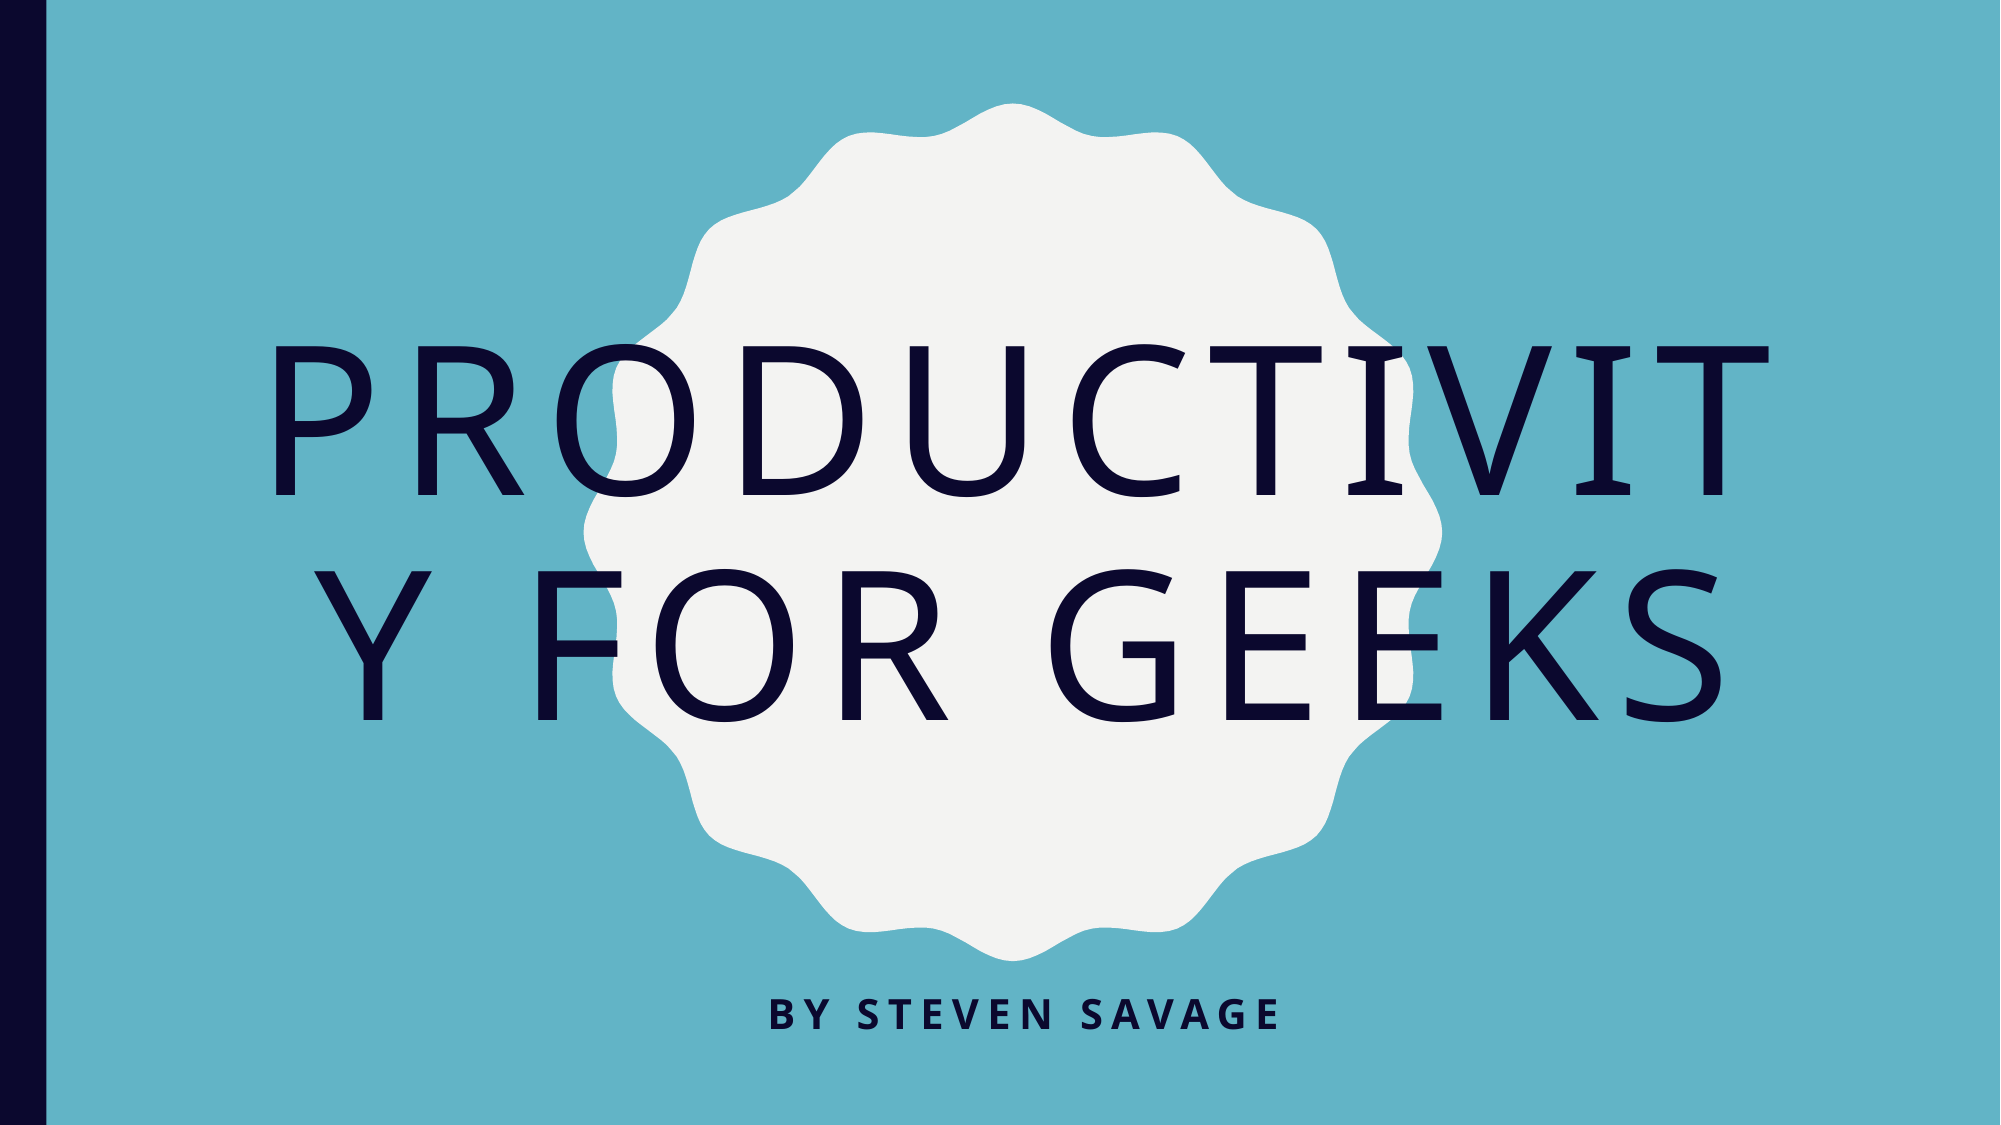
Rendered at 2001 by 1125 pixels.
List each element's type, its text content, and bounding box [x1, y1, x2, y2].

text_box Productivity For Geeks [176, 180, 1870, 901]
text_box By Steven Savage [363, 980, 1683, 1103]
